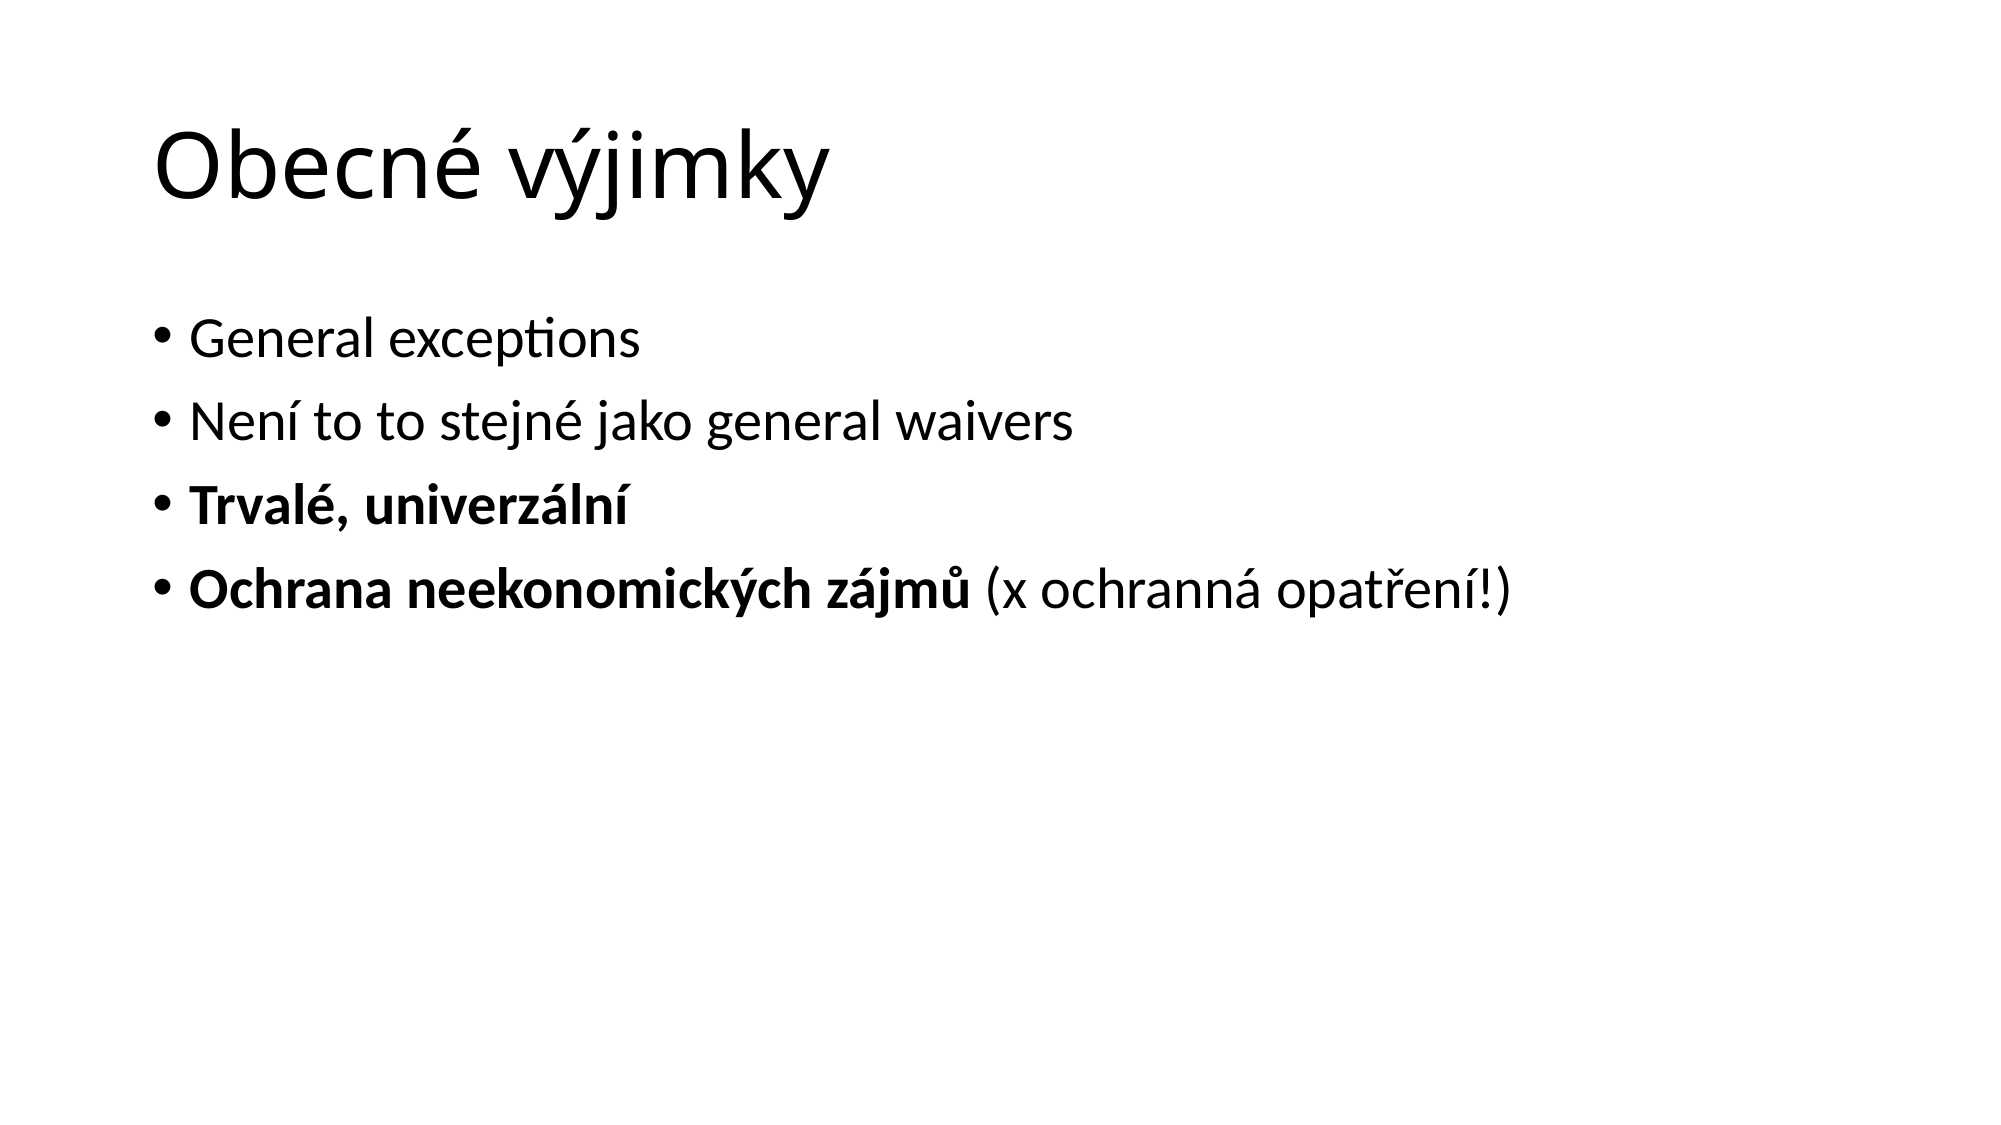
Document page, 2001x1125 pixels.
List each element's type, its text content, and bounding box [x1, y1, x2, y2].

list General exceptions Není to to stejné jako general waivers Trvalé, univerzální Ochrana neekonomických zájmů (x ochranná opatření!) [137, 299, 1863, 1014]
title Obecné výjimky [137, 59, 1863, 278]
